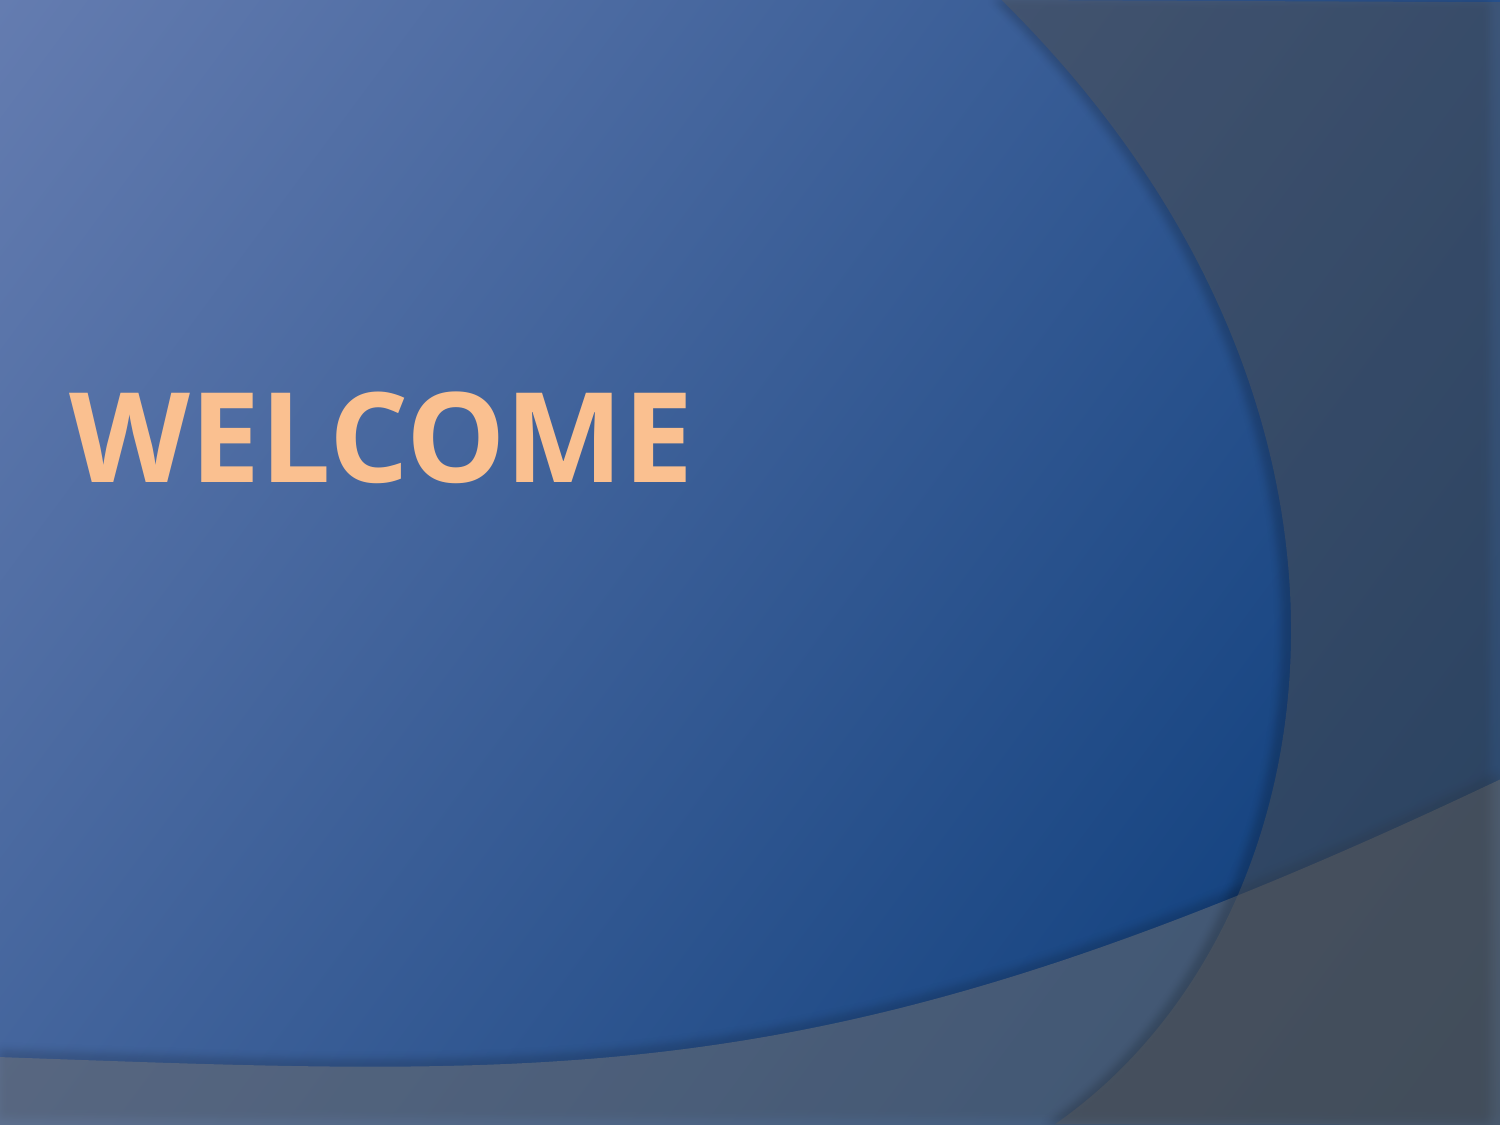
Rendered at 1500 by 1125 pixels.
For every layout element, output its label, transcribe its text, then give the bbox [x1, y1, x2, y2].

title WELCOME [62, 350, 1126, 728]
